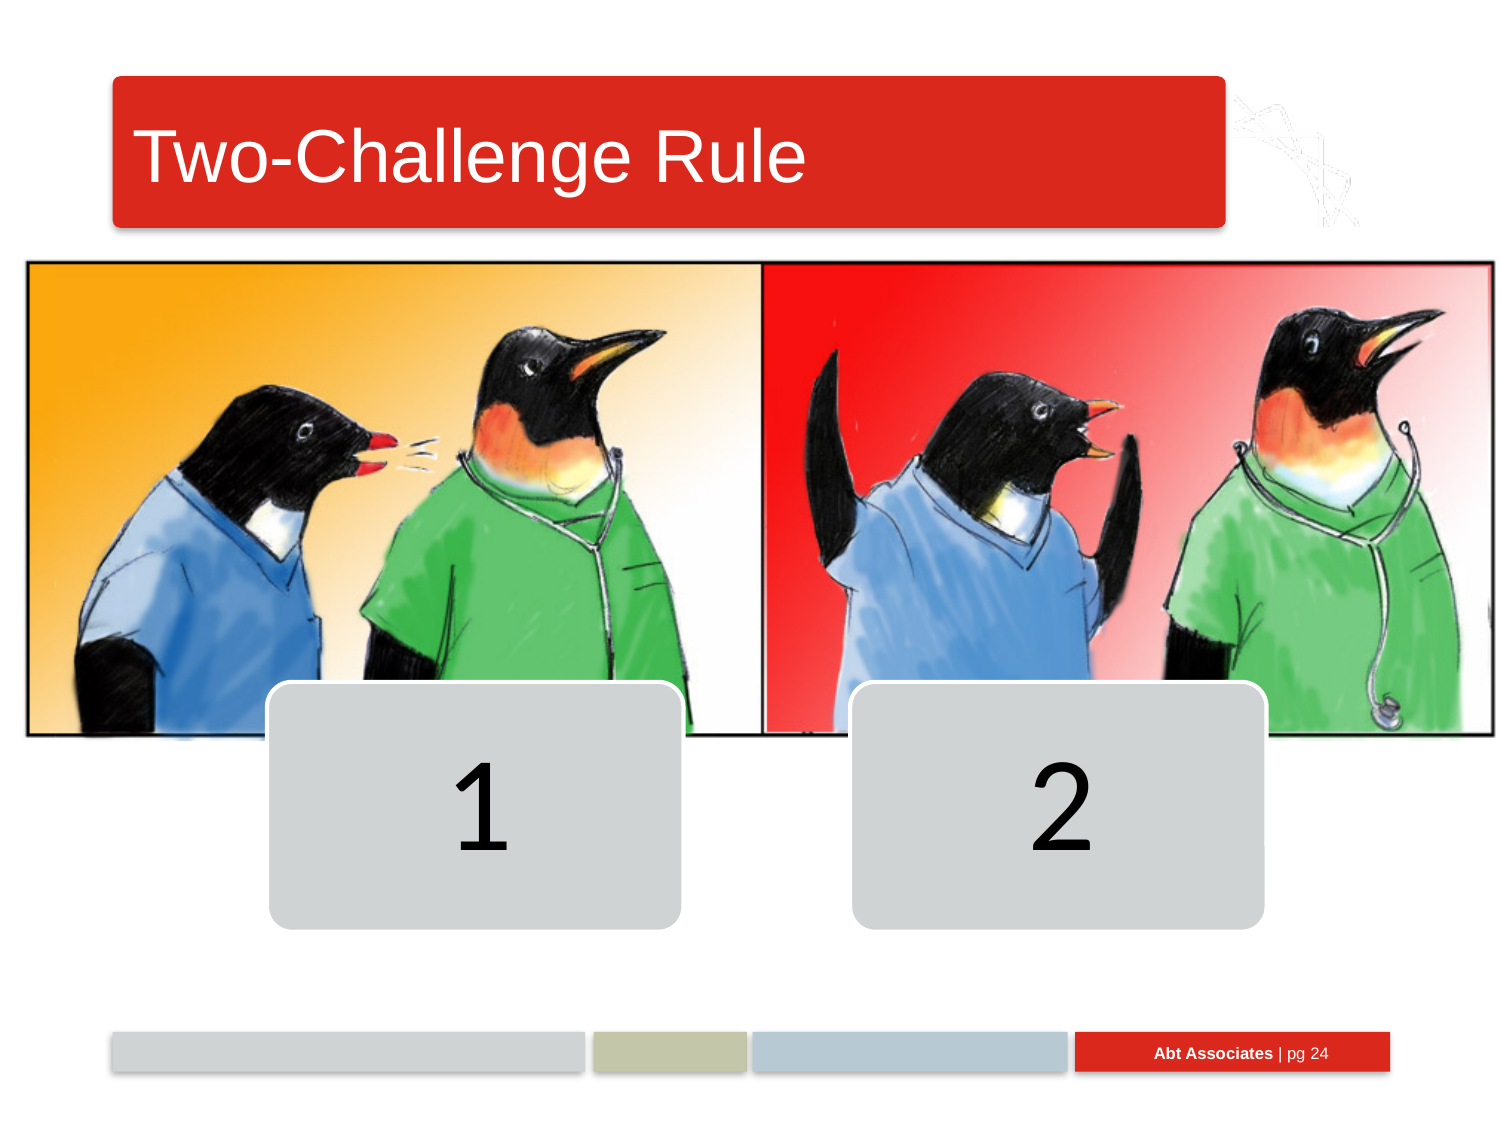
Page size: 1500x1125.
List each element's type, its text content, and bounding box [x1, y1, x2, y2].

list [20, 257, 1500, 741]
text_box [266, 488, 1267, 1125]
title Two-Challenge Rule [116, 77, 1224, 229]
picture [1234, 77, 1385, 227]
